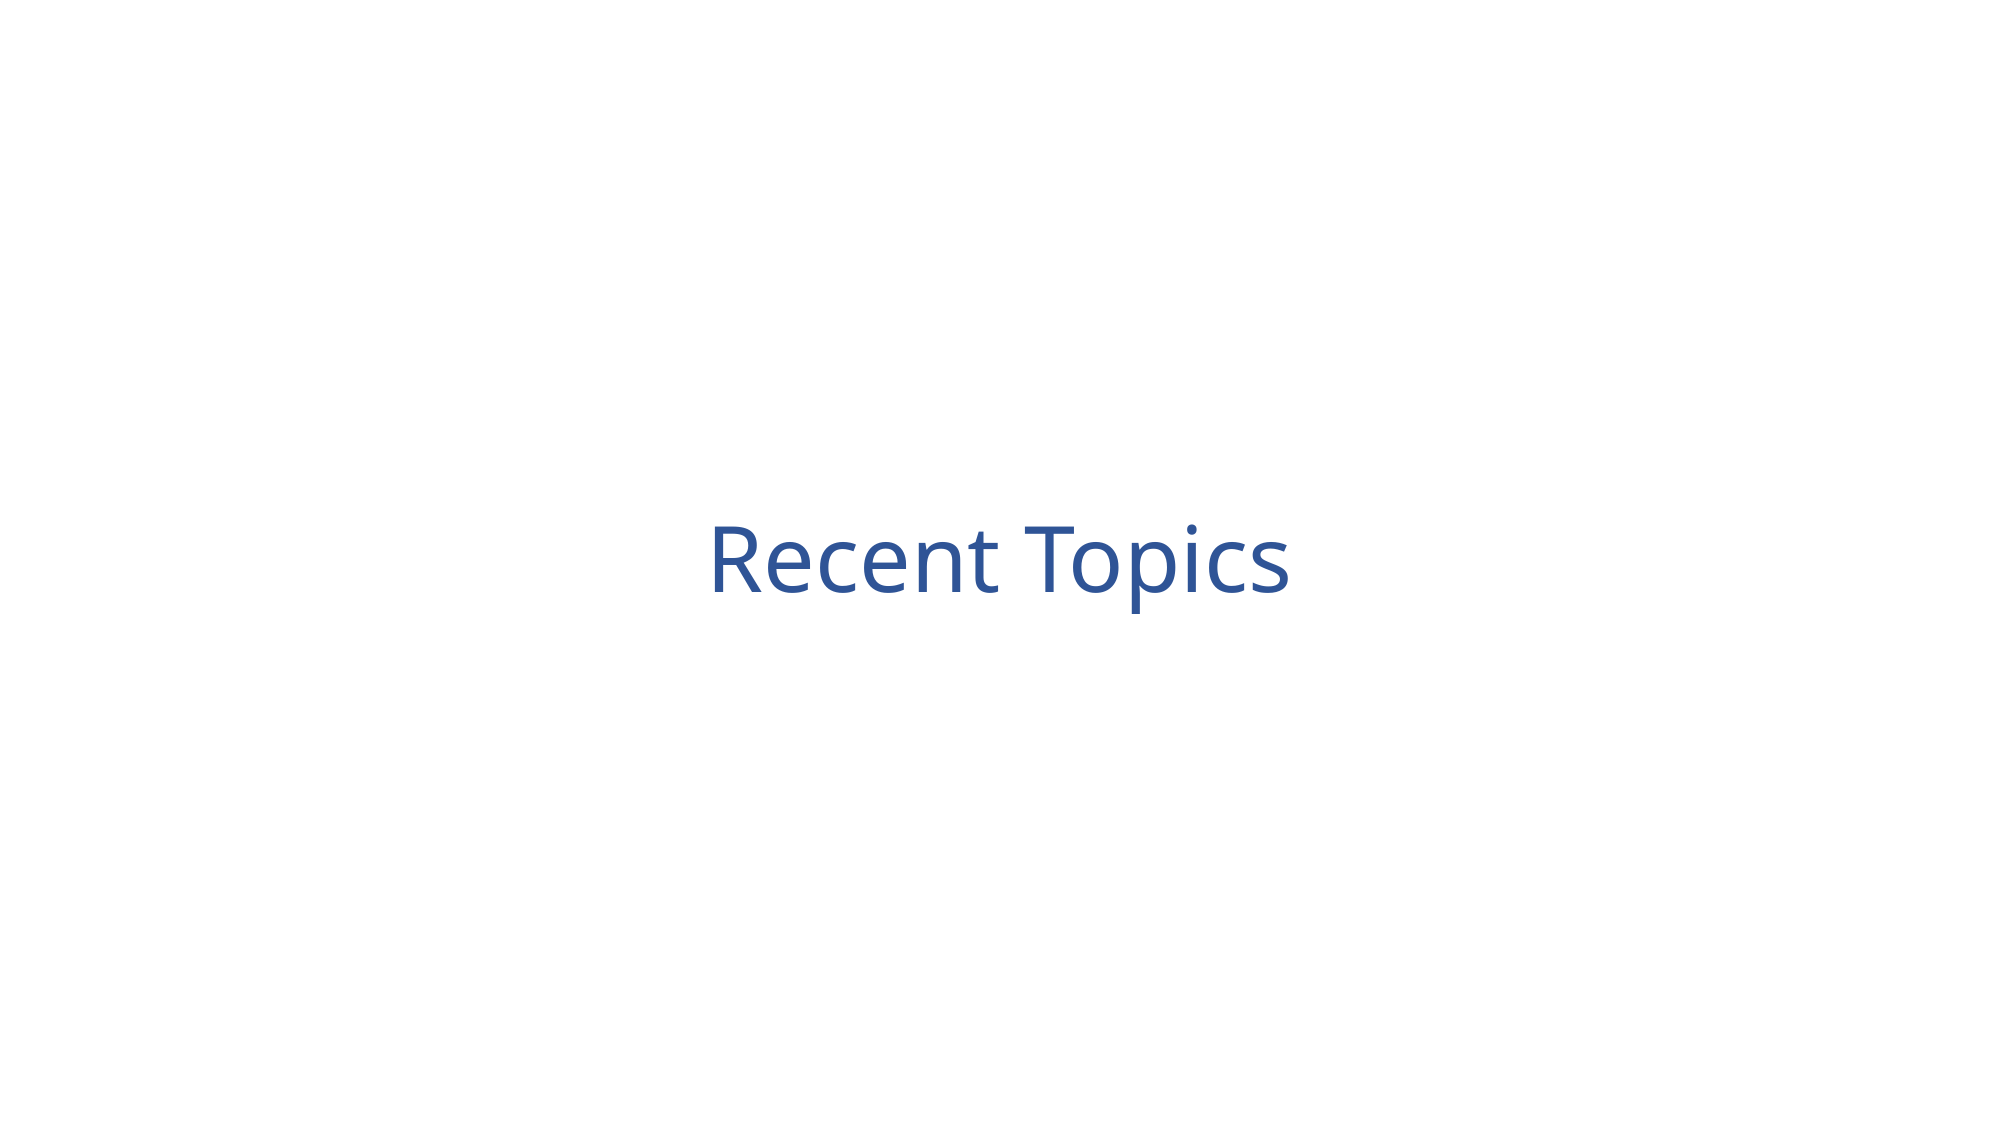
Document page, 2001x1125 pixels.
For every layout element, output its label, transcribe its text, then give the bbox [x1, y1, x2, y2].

title Recent Topics [605, 510, 1395, 615]
